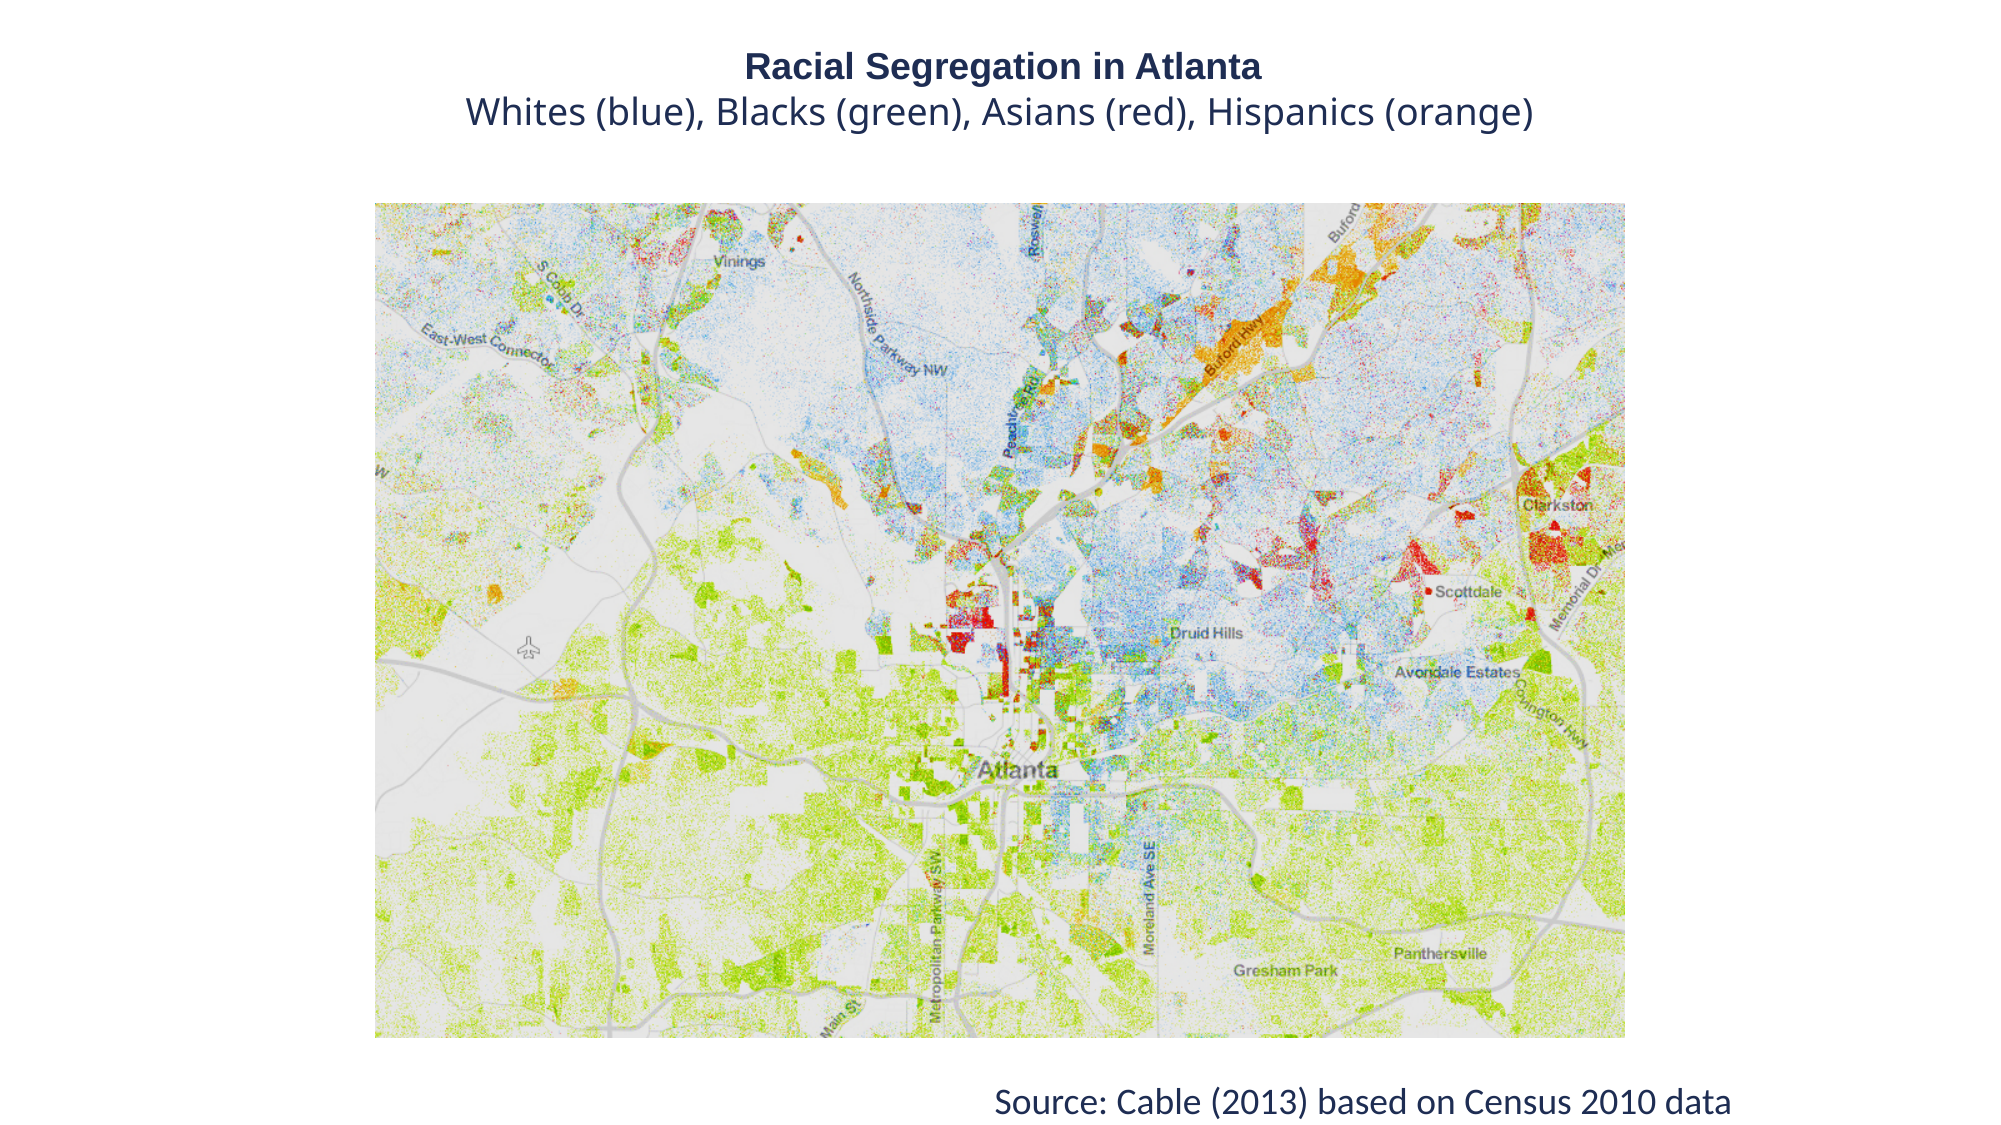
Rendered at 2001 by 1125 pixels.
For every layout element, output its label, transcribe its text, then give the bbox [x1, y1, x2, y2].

picture [374, 203, 1625, 1038]
text_box Racial Segregation in Atlanta [253, 41, 1754, 88]
text_box Source: Cable (2013) based on Census 2010 data [979, 1069, 1748, 1125]
text_box Whites (blue), Blacks (green), Asians (red), Hispanics (orange) [249, 87, 1750, 133]
